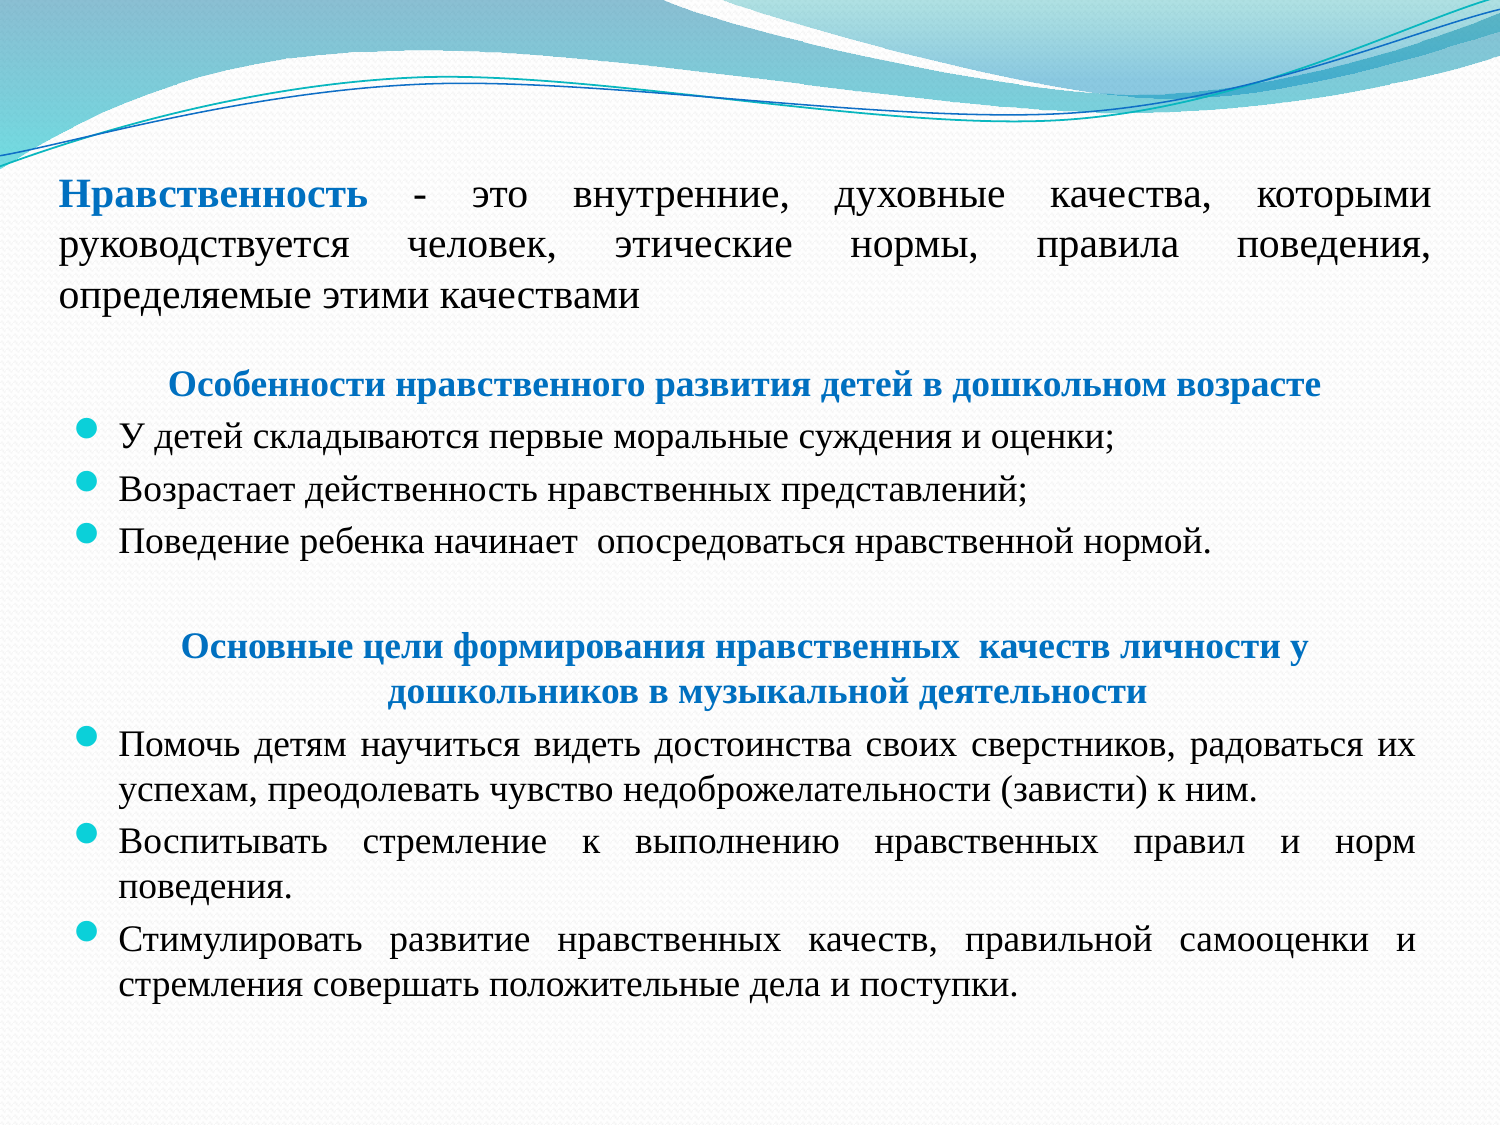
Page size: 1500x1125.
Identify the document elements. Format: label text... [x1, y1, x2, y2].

list Особенности нравственного развития детей в дошкольном возрасте У детей складываются первые моральные суждения и оценки; Возрастает действенность нравственных представлений; Поведение ребенка начинает опосредоваться нравственной нормой. Основные цели формирования нравственных качеств личности у дошкольников в музыкальной деятельности Помочь детям научиться видеть достоинства своих сверстников, радоваться их успехам, преодолевать чувство недоброжелательности (зависти) к ним. Воспитывать стремление к выполнению нравственных правил и норм поведения. Стимулировать развитие нравственных качеств, правильной самооценки и стремления совершать положительные дела и поступки. [58, 246, 1432, 1043]
title Нравственность - это внутренние, духовные качества, которыми руководствуется человек, этические нормы, правила поведения, определяемые этими качествами [58, 140, 1432, 246]
